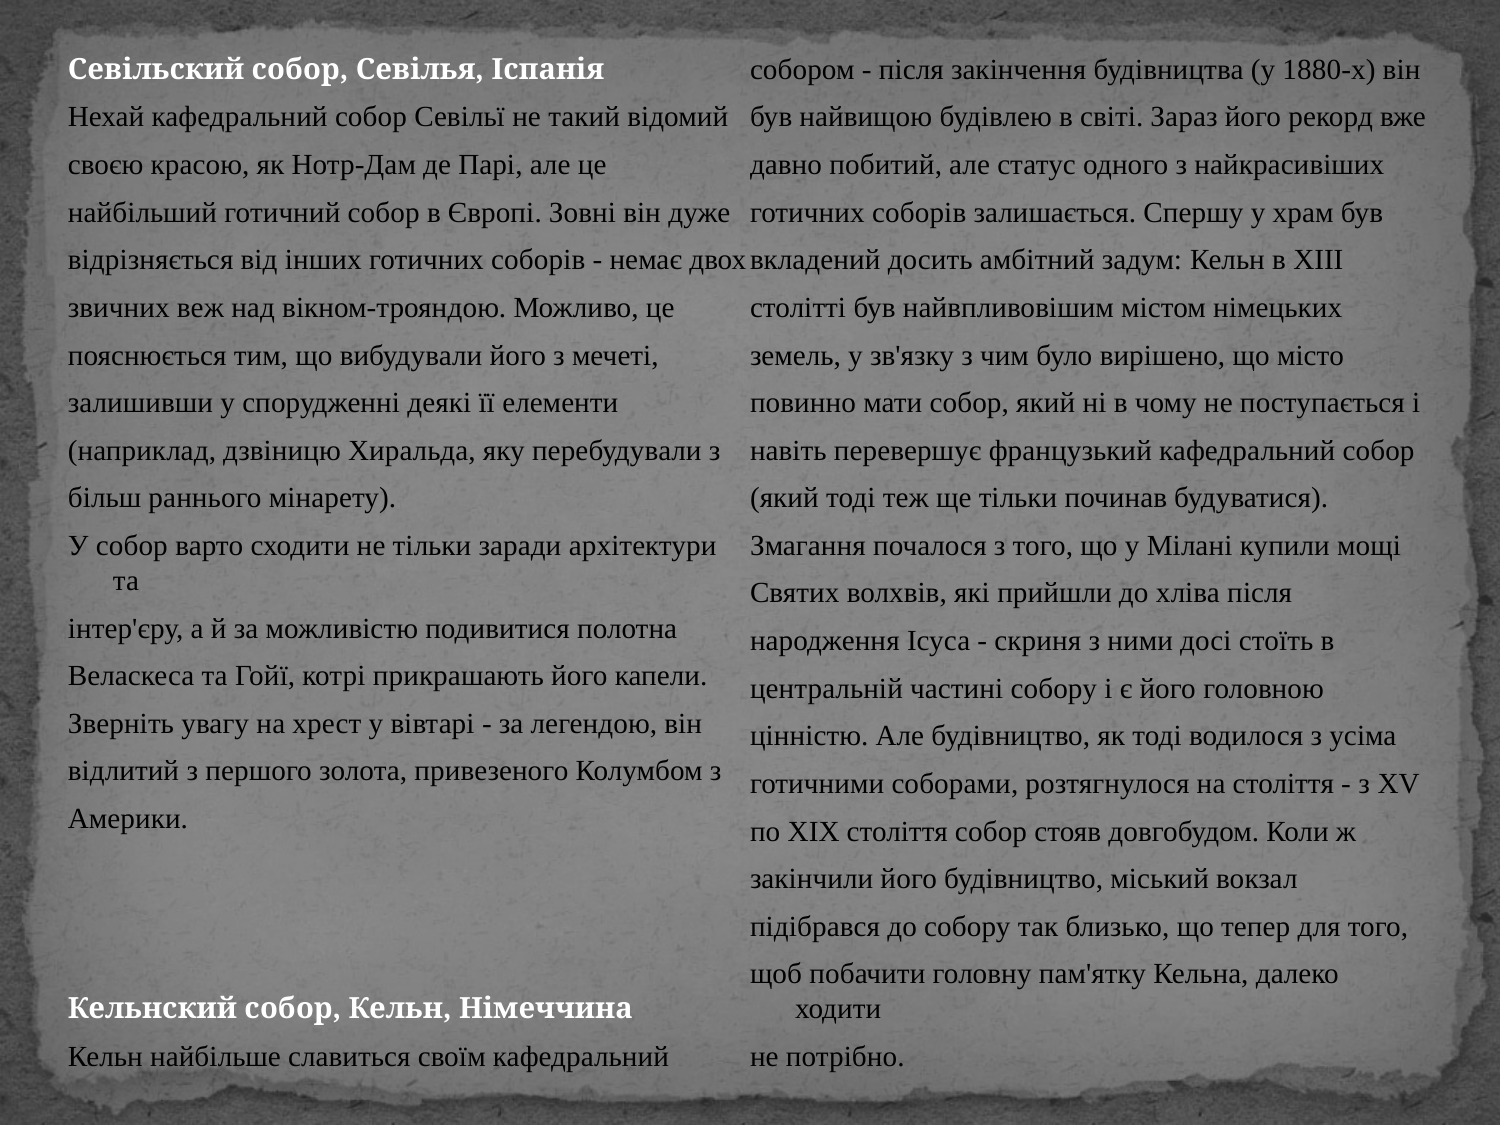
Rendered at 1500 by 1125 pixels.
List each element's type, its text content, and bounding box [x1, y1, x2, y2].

list Севільский собор, Севілья, Іспанія Нехай кафедральний собор Севільї не такий відомий своєю красою, як Нотр-Дам де Парі, але це найбільший готичний собор в Європі. Зовні він дуже відрізняється від інших готичних соборів - немає двох звичних веж над вікном-трояндою. Можливо, це пояснюється тим, що вибудували його з мечеті, залишивши у спорудженні деякі її елементи (наприклад, дзвіницю Хиральда, яку перебудували з більш раннього мінарету). У собор варто сходити не тільки заради архітектури та інтер'єру, а й за можливістю подивитися полотна Веласкеса та Гойї, котрі прикрашають його капели. Зверніть увагу на хрест у вівтарі - за легендою, він відлитий з першого золота, привезеного Колумбом з Америки. Кельнский собор, Кельн, Німеччина Кельн найбільше славиться своїм кафедральний собором - після закінчення будівництва (у 1880-х) він був найвищою будівлею в світі. Зараз його рекорд вже давно побитий, але статус одного з найкрасивіших готичних соборів залишається. Спершу у храм був вкладений досить амбітний задум: ​​Кельн в XIII столітті був найвпливовішим містом німецьких земель, у зв'язку з чим було вирішено, що місто повинно мати собор, який ні в чому не поступається і навіть перевершує французький кафедральний собор (який тоді теж ще тільки починав будуватися). Змагання почалося з того, що у Мілані купили мощі Святих волхвів, які прийшли до хліва після народження Ісуса - скриня з ними досі стоїть в центральній частині собору і є його головною цінністю. Але будівництво, як тоді водилося з усіма готичними соборами, розтягнулося на століття - з XV по XIX століття собор стояв довгобудом. Коли ж закінчили його будівництво, міський вокзал підібрався до собору так близько, що тепер для того, щоб побачити головну пам'ятку Кельна, далеко ходити не потрібно. [53, 42, 1447, 1125]
